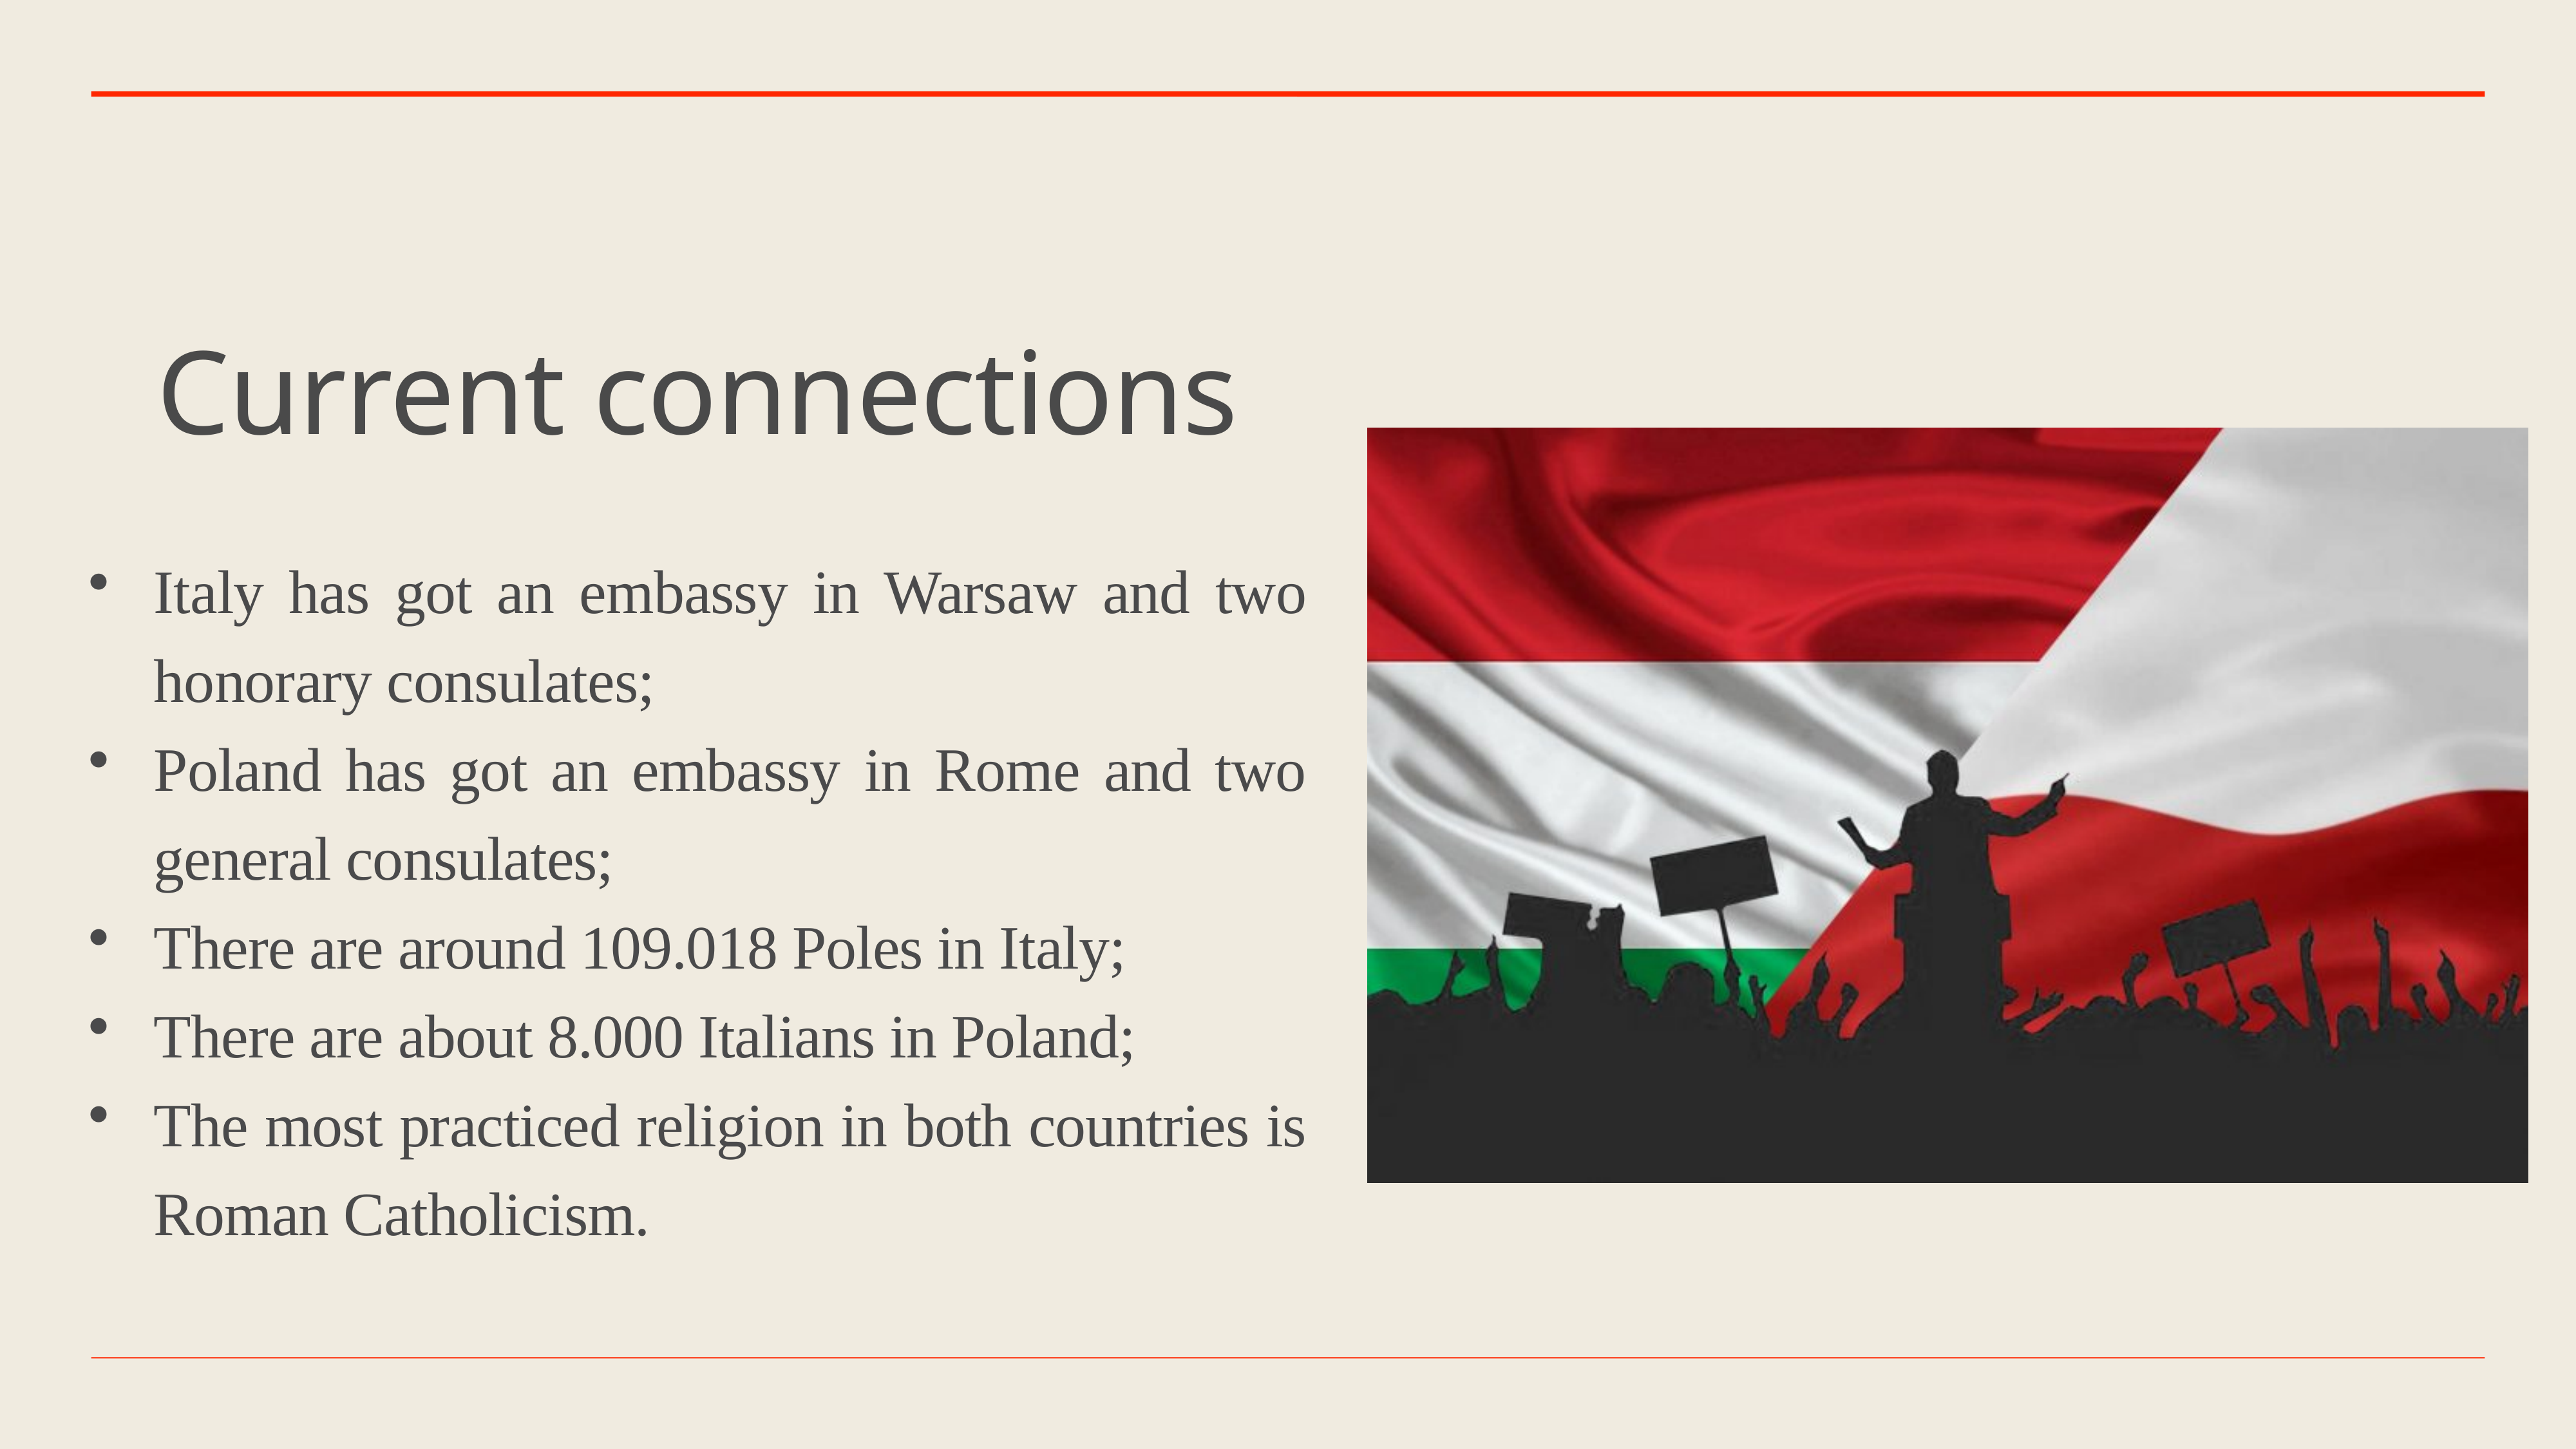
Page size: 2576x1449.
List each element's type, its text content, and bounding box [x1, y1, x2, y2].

title Current connections [137, 166, 1259, 462]
subtitle Italy has got an embassy in Warsaw and two honorary consulates; Poland has got an embassy in Rome and two general consulates; There are around 109.018 Poles in Italy; There are about 8.000 Italians in Poland; The most practiced religion in both countries is Roman Catholicism. [82, 531, 1312, 1346]
picture [1367, 428, 2528, 1183]
